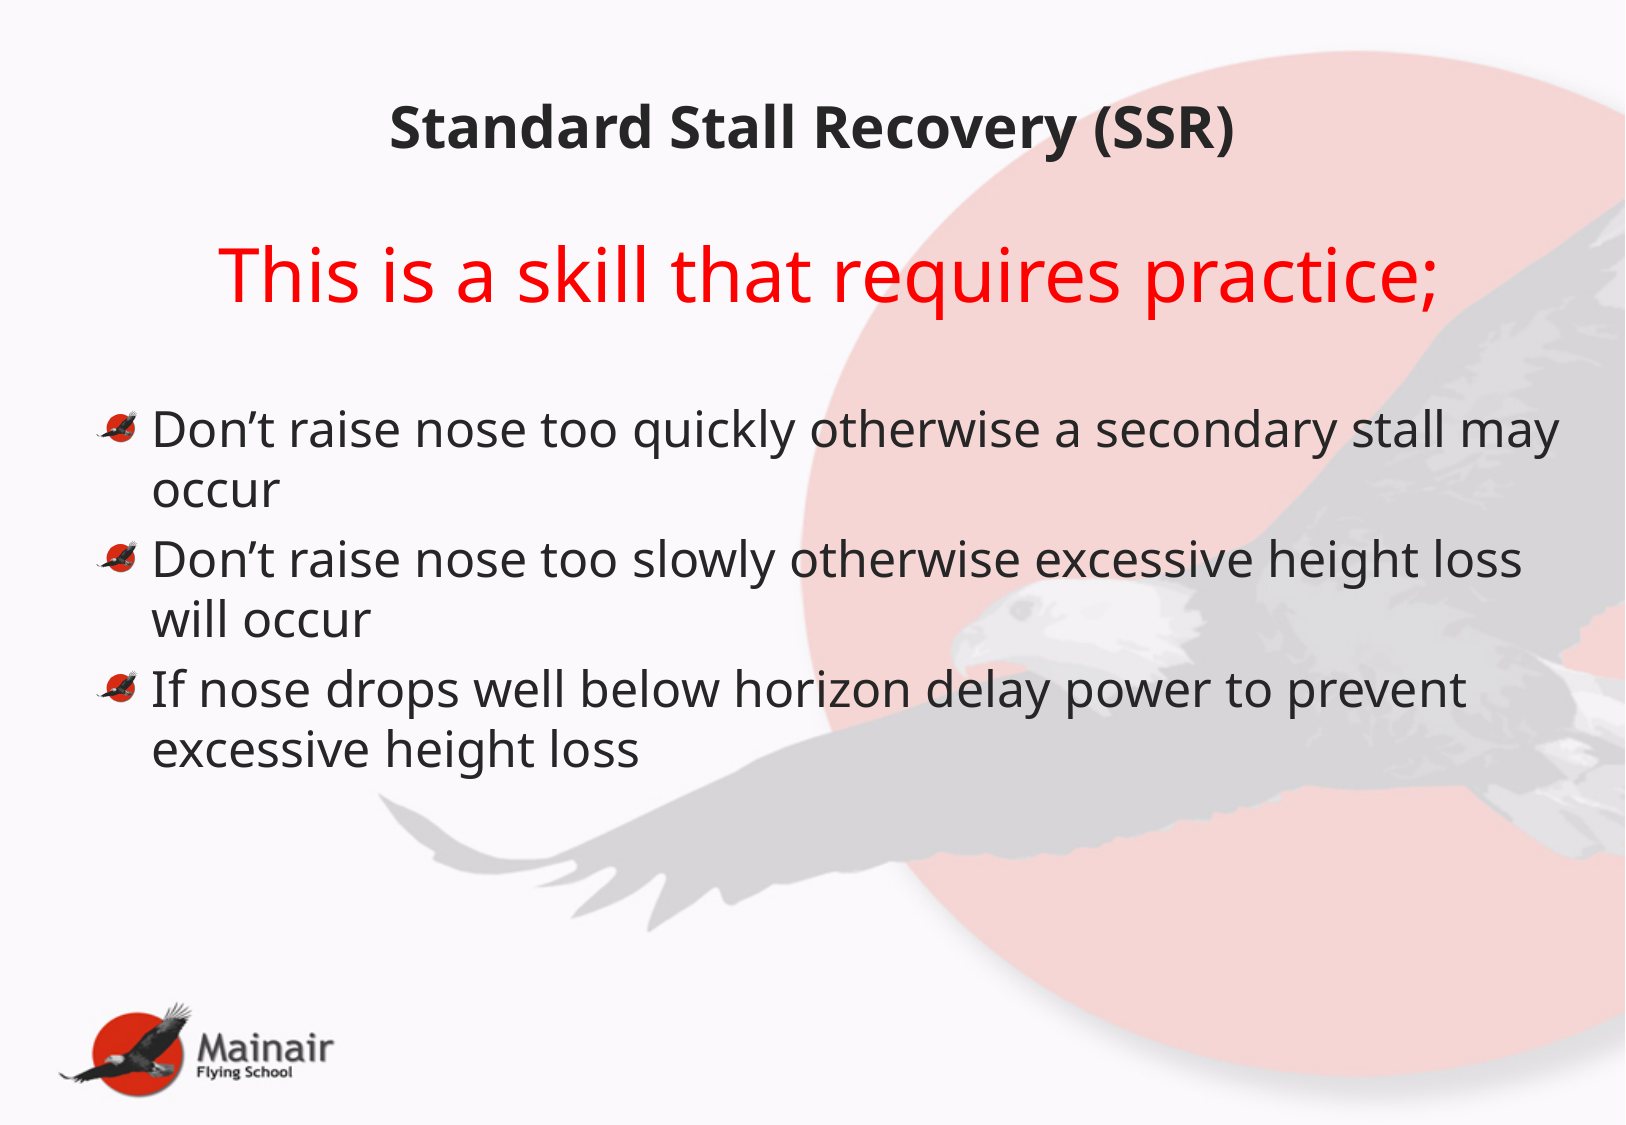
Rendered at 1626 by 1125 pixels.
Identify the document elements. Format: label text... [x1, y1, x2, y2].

list This is a skill that requires practice; Don’t raise nose too quickly otherwise a secondary stall may occur Don’t raise nose too slowly otherwise excessive height loss will occur If nose drops well below horizon delay power to prevent excessive height loss [79, 219, 1580, 882]
title Standard Stall Recovery (SSR) [80, 77, 1544, 174]
picture [0, 0, 1625, 1125]
